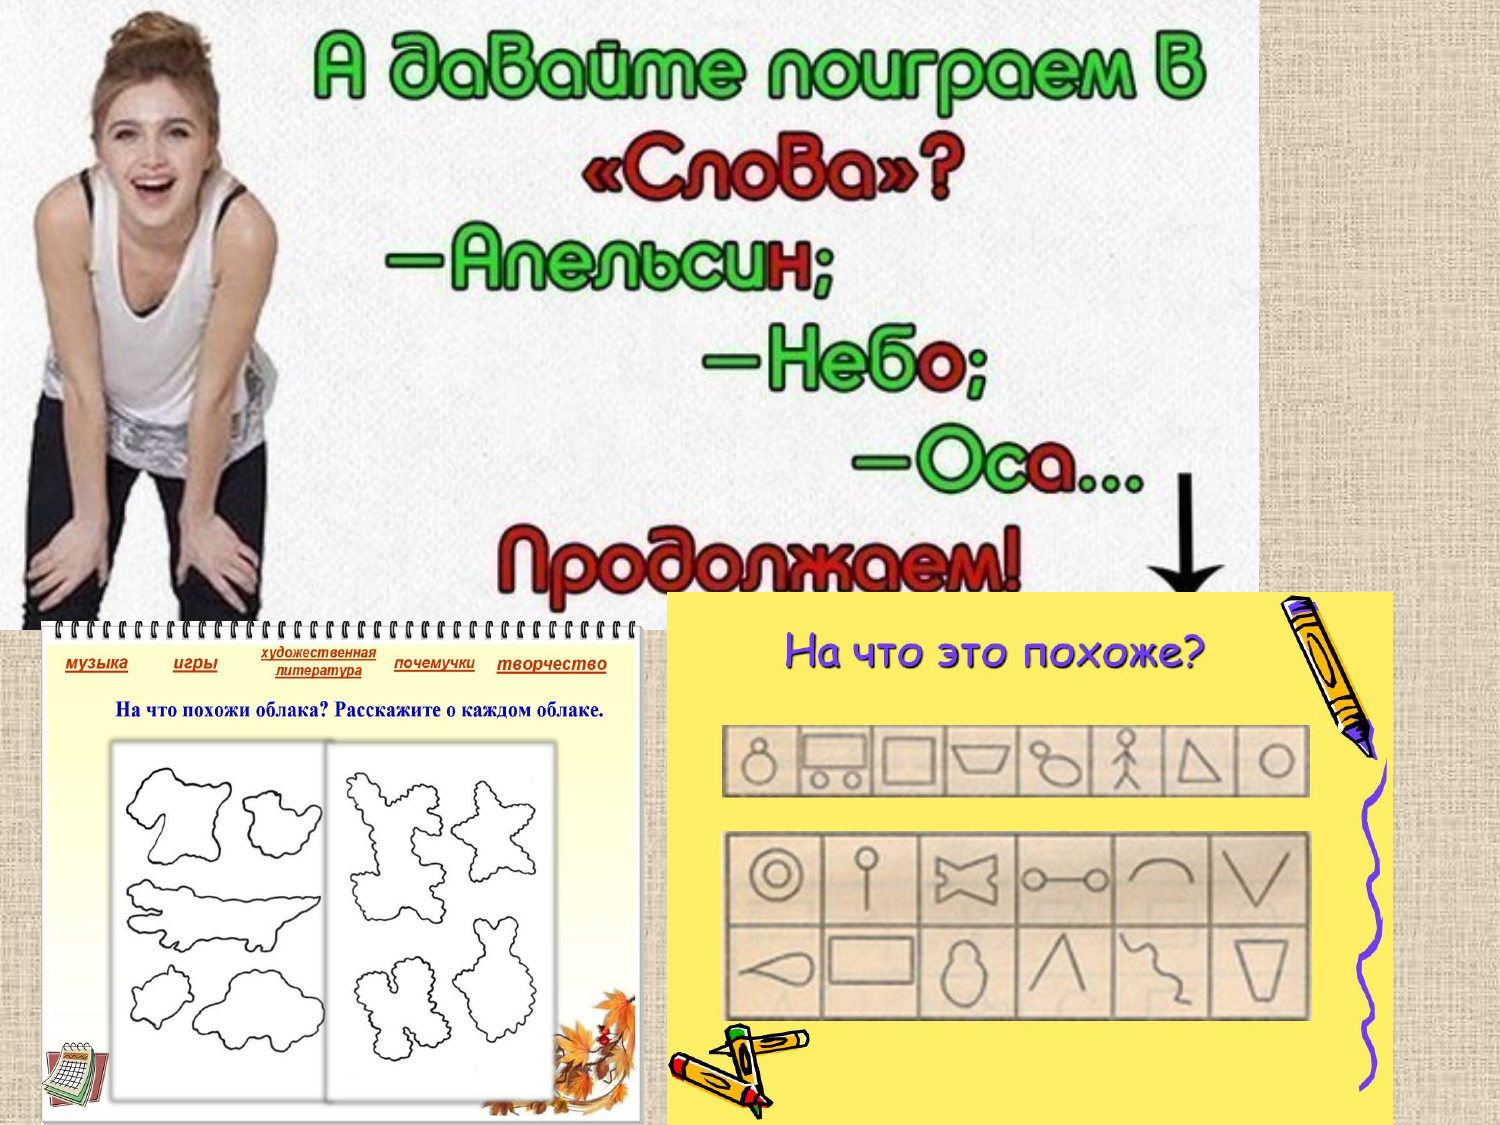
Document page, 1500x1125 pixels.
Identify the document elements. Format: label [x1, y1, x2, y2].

list [0, 0, 1259, 630]
picture [0, 0, 1500, 1125]
